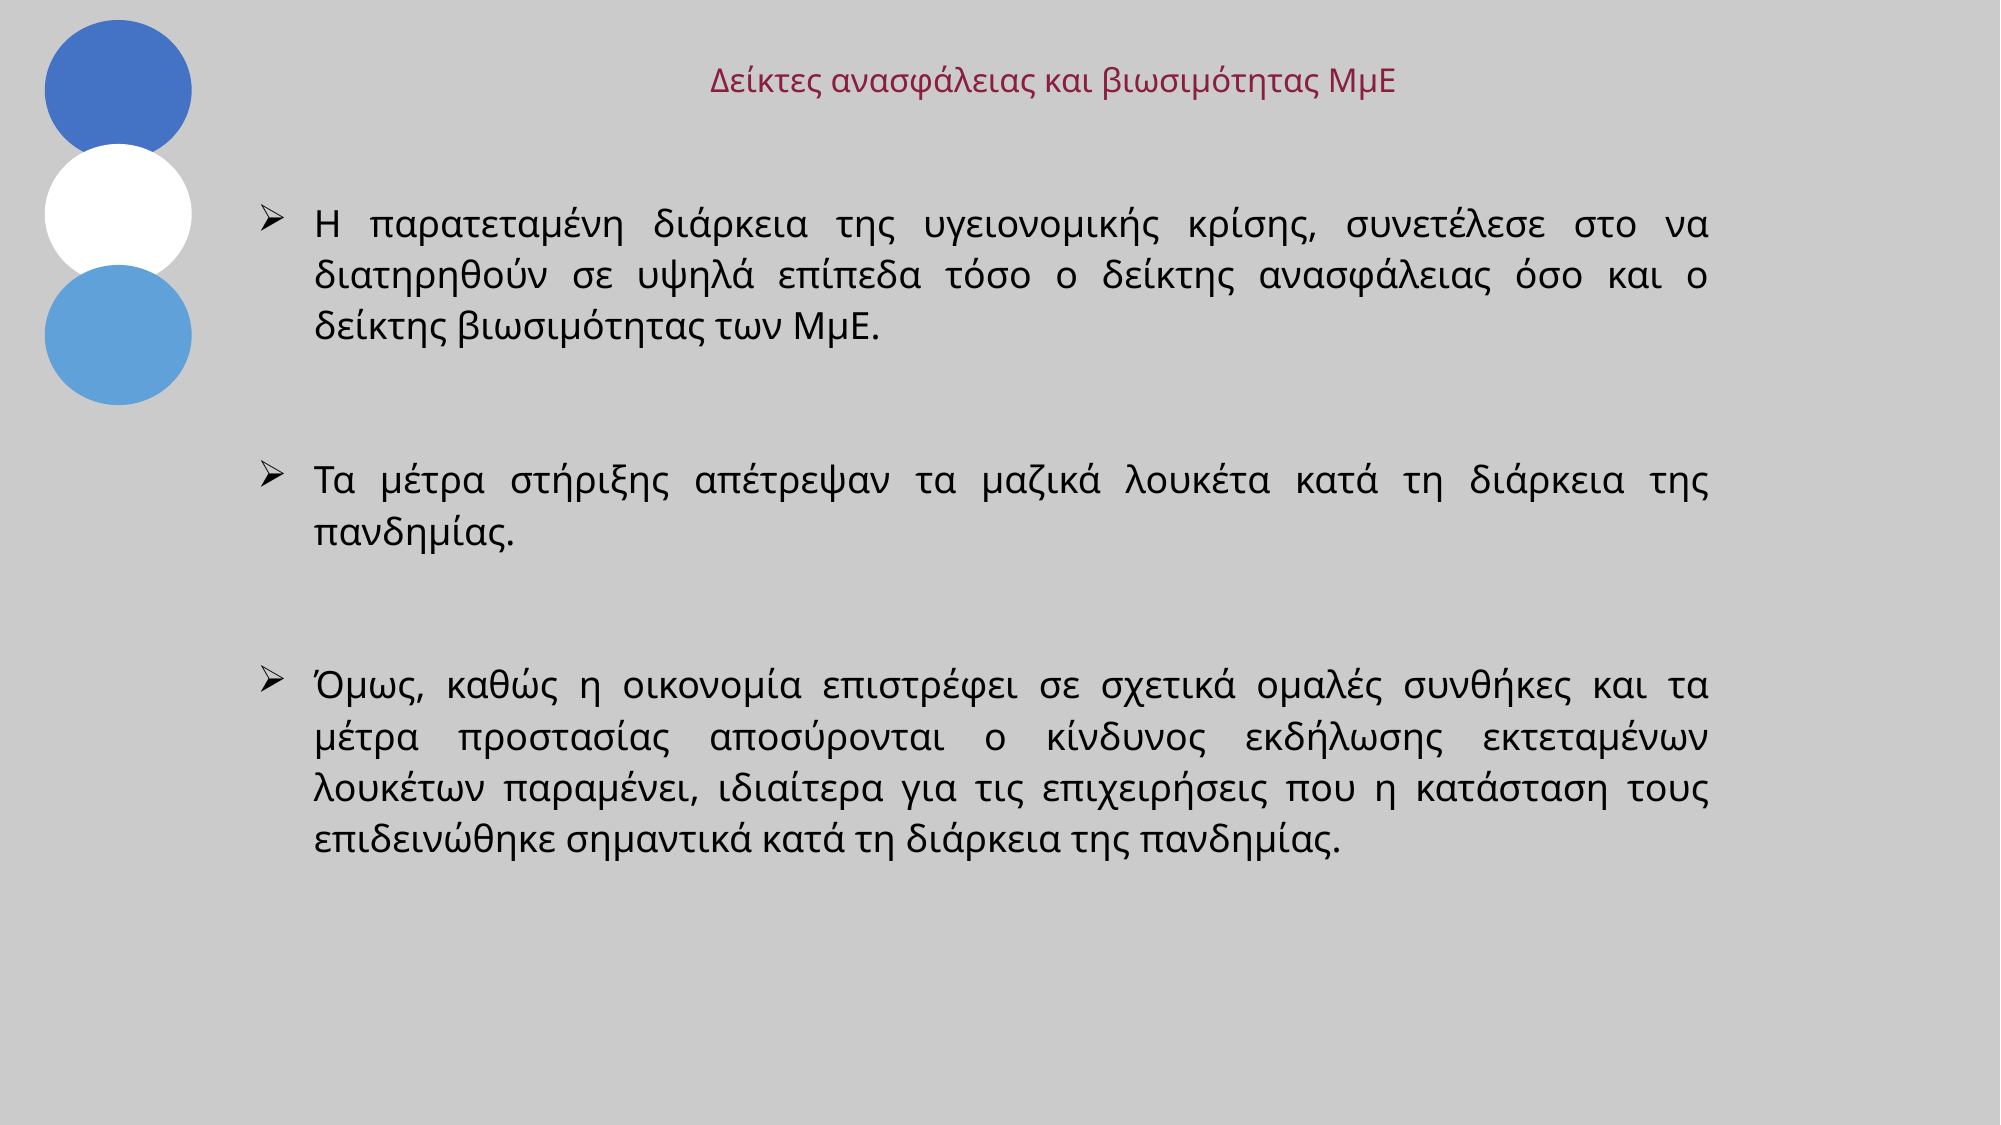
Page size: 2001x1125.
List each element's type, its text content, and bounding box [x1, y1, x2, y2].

text_box Η παρατεταμένη διάρκεια της υγειονομικής κρίσης, συνετέλεσε στο να διατηρηθούν σε υψηλά επίπεδα τόσο ο δείκτης ανασφάλειας όσο και ο δείκτης βιωσιμότητας των ΜμΕ. Τα μέτρα στήριξης απέτρεψαν τα μαζικά λουκέτα κατά τη διάρκεια της πανδημίας. Όμως, καθώς η οικονομία επιστρέφει σε σχετικά ομαλές συνθήκες και τα μέτρα προστασίας αποσύρονται ο κίνδυνος εκδήλωσης εκτεταμένων λουκέτων παραμένει, ιδιαίτερα για τις επιχειρήσεις που η κατάσταση τους επιδεινώθηκε σημαντικά κατά τη διάρκεια της πανδημίας. [242, 186, 1725, 1033]
list Δείκτες ανασφάλειας και βιωσιμότητας ΜμΕ [192, 56, 1917, 108]
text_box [44, 19, 192, 406]
